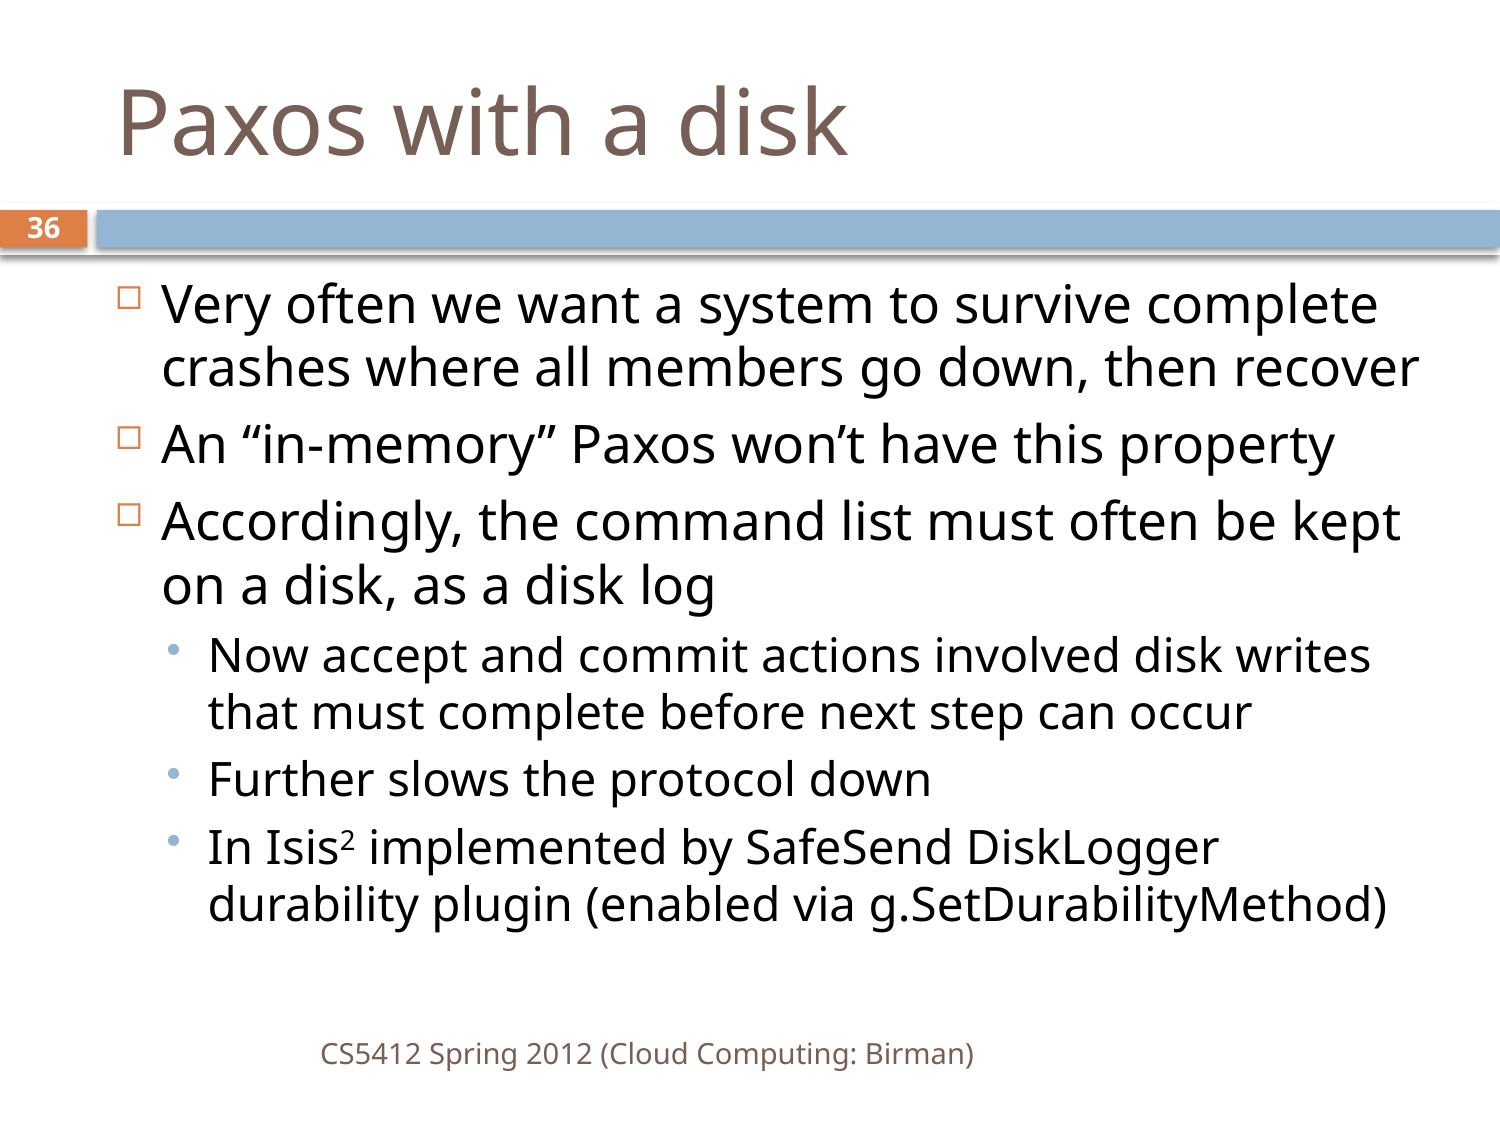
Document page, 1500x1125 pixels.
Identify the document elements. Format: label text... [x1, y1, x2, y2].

slide_number 36 [0, 208, 88, 249]
list Very often we want a system to survive complete crashes where all members go down, then recover An “in-memory” Paxos won’t have this property Accordingly, the command list must often be kept on a disk, as a disk log Now accept and commit actions involved disk writes that must complete before next step can occur Further slows the protocol down In Isis2 implemented by SafeSend DiskLogger durability plugin (enabled via g.SetDurabilityMethod) [100, 262, 1438, 1000]
title Paxos with a disk [100, 37, 1438, 200]
footer CS5412 Spring 2012 (Cloud Computing: Birman) [99, 1024, 990, 1085]
